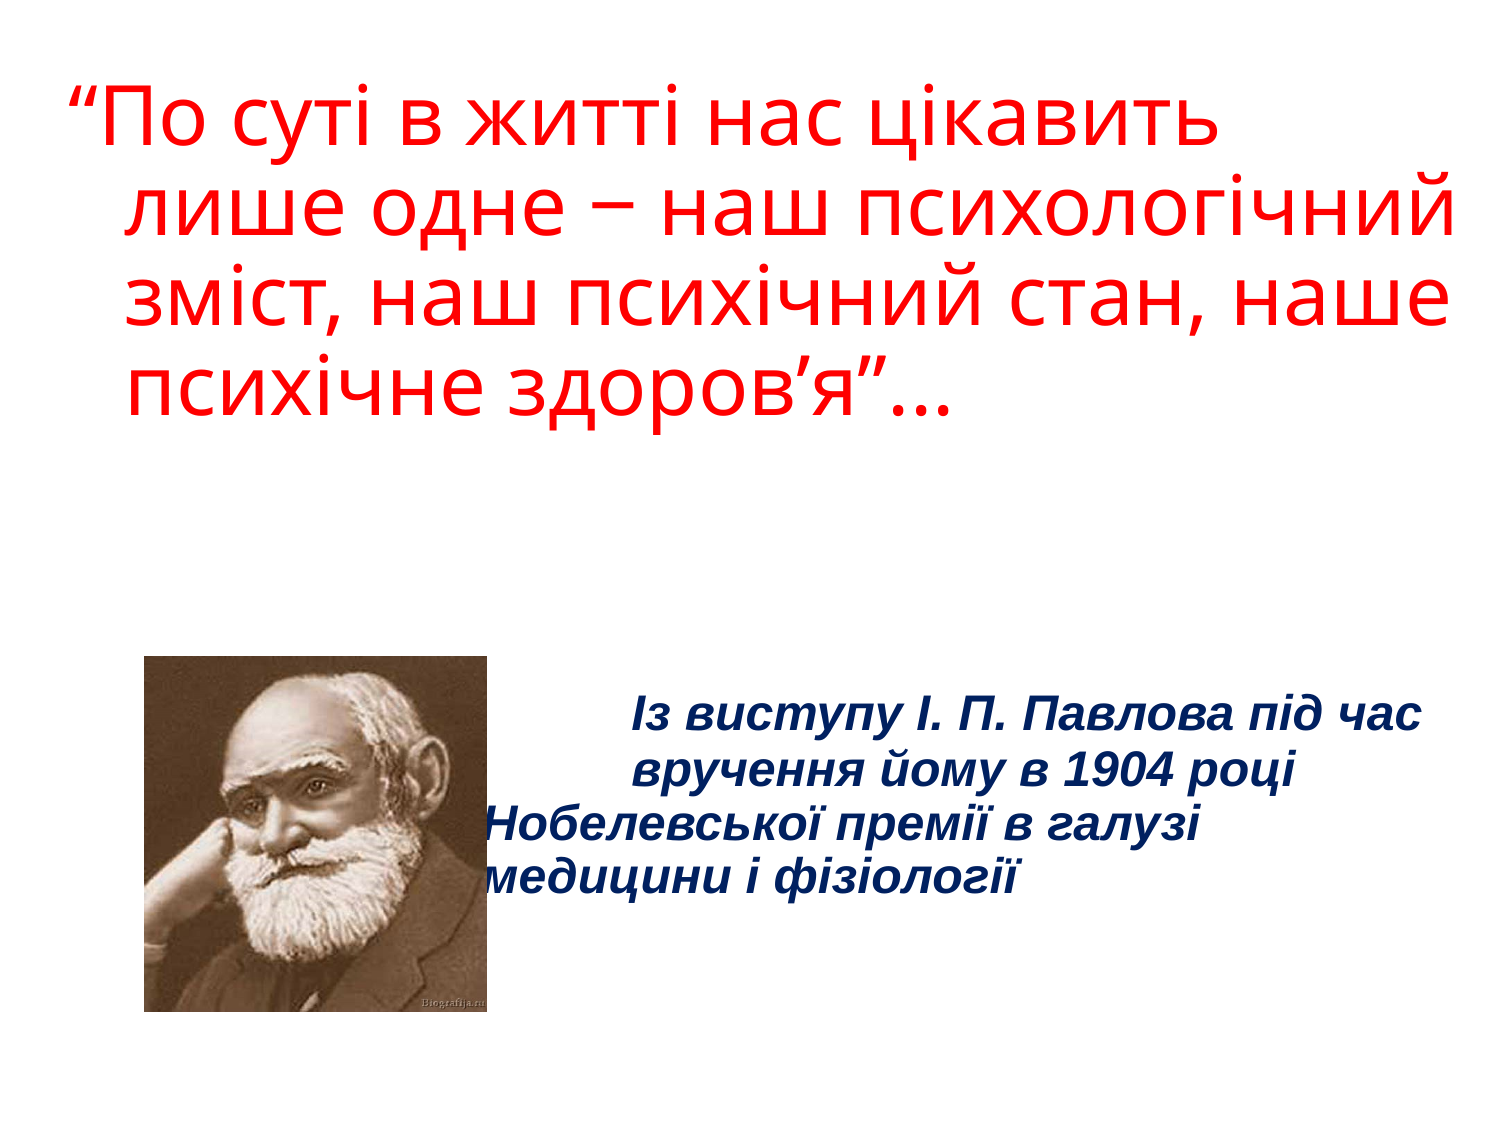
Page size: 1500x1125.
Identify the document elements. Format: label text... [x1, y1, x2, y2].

picture [144, 656, 488, 1012]
list “По суті в житті нас цікавить лише одне ‒ наш психологічний зміст, наш психічний стан, наше психічне здоров’я”... Із виступу І. П. Павлова під час вручення йому в 1904 році Нобелевської премії в галузі медицини і фізіології [53, 66, 1477, 1050]
